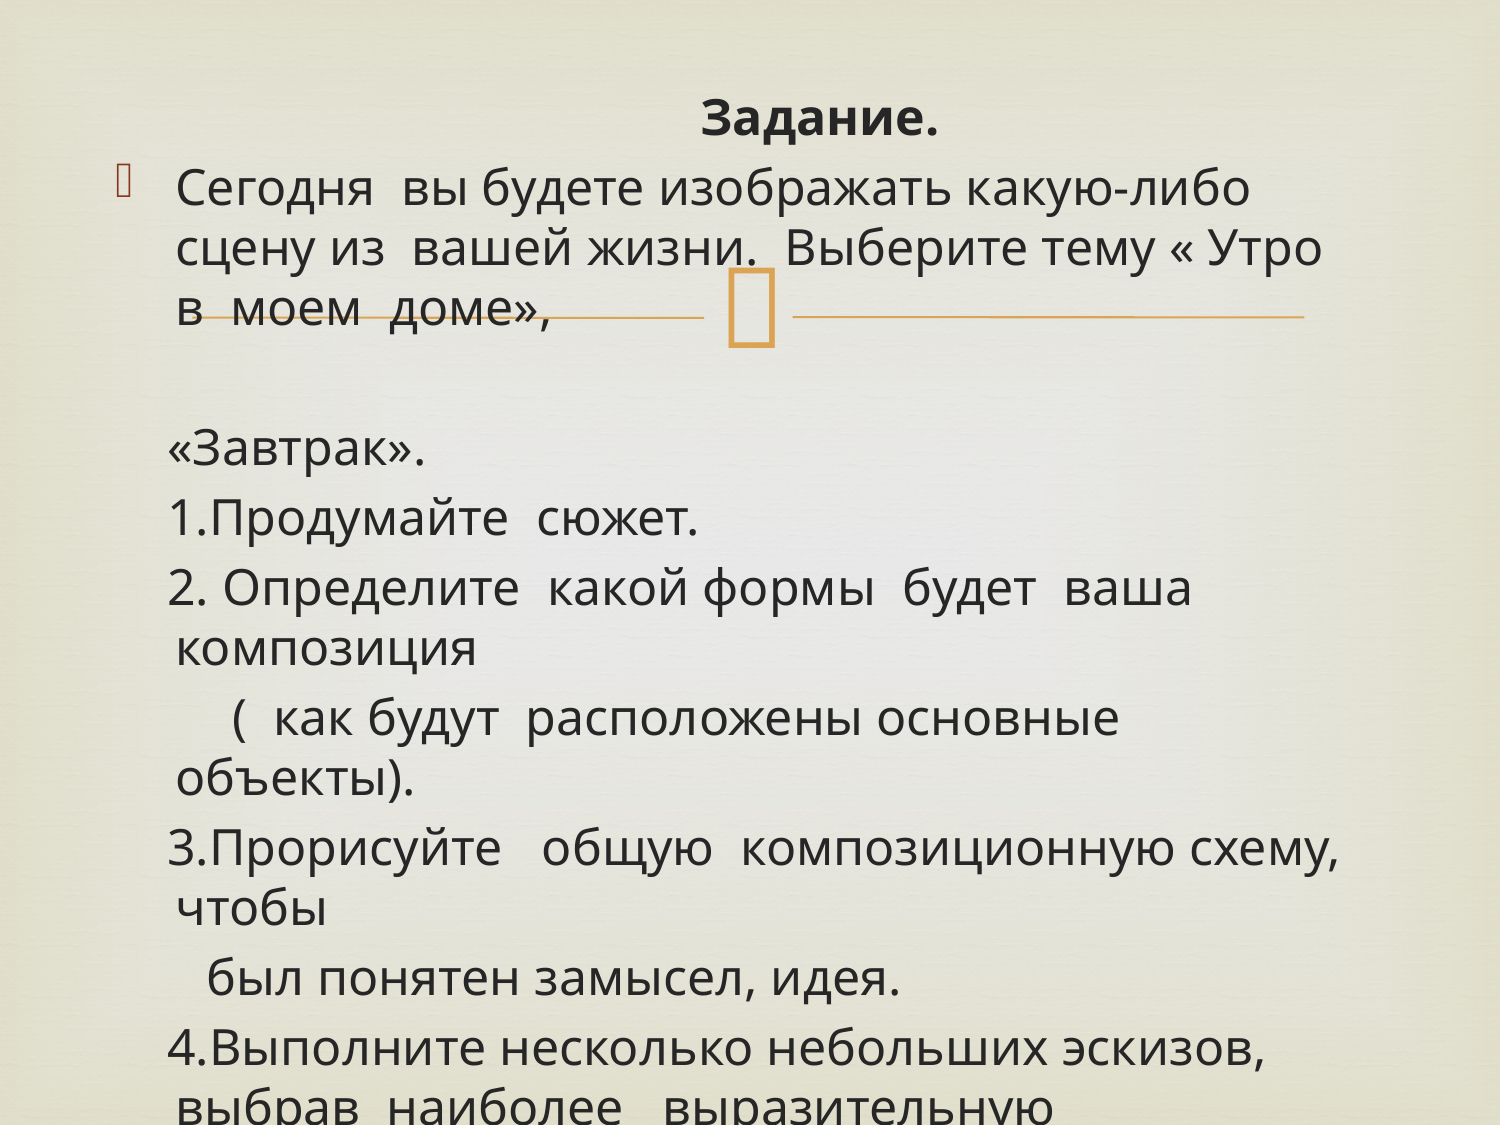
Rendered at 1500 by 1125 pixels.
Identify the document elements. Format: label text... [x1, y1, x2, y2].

list Задание. Сегодня вы будете изображать какую-либо сцену из вашей жизни. Выберите тему « Утро в моем доме», «Завтрак». 1.Продумайте сюжет. 2. Определите какой формы будет ваша композиция ( как будут расположены основные объекты). 3.Прорисуйте общую композиционную схему, чтобы был понятен замысел, идея. 4.Выполните несколько небольших эскизов, выбрав наиболее выразительную композицию. [100, 78, 1371, 715]
